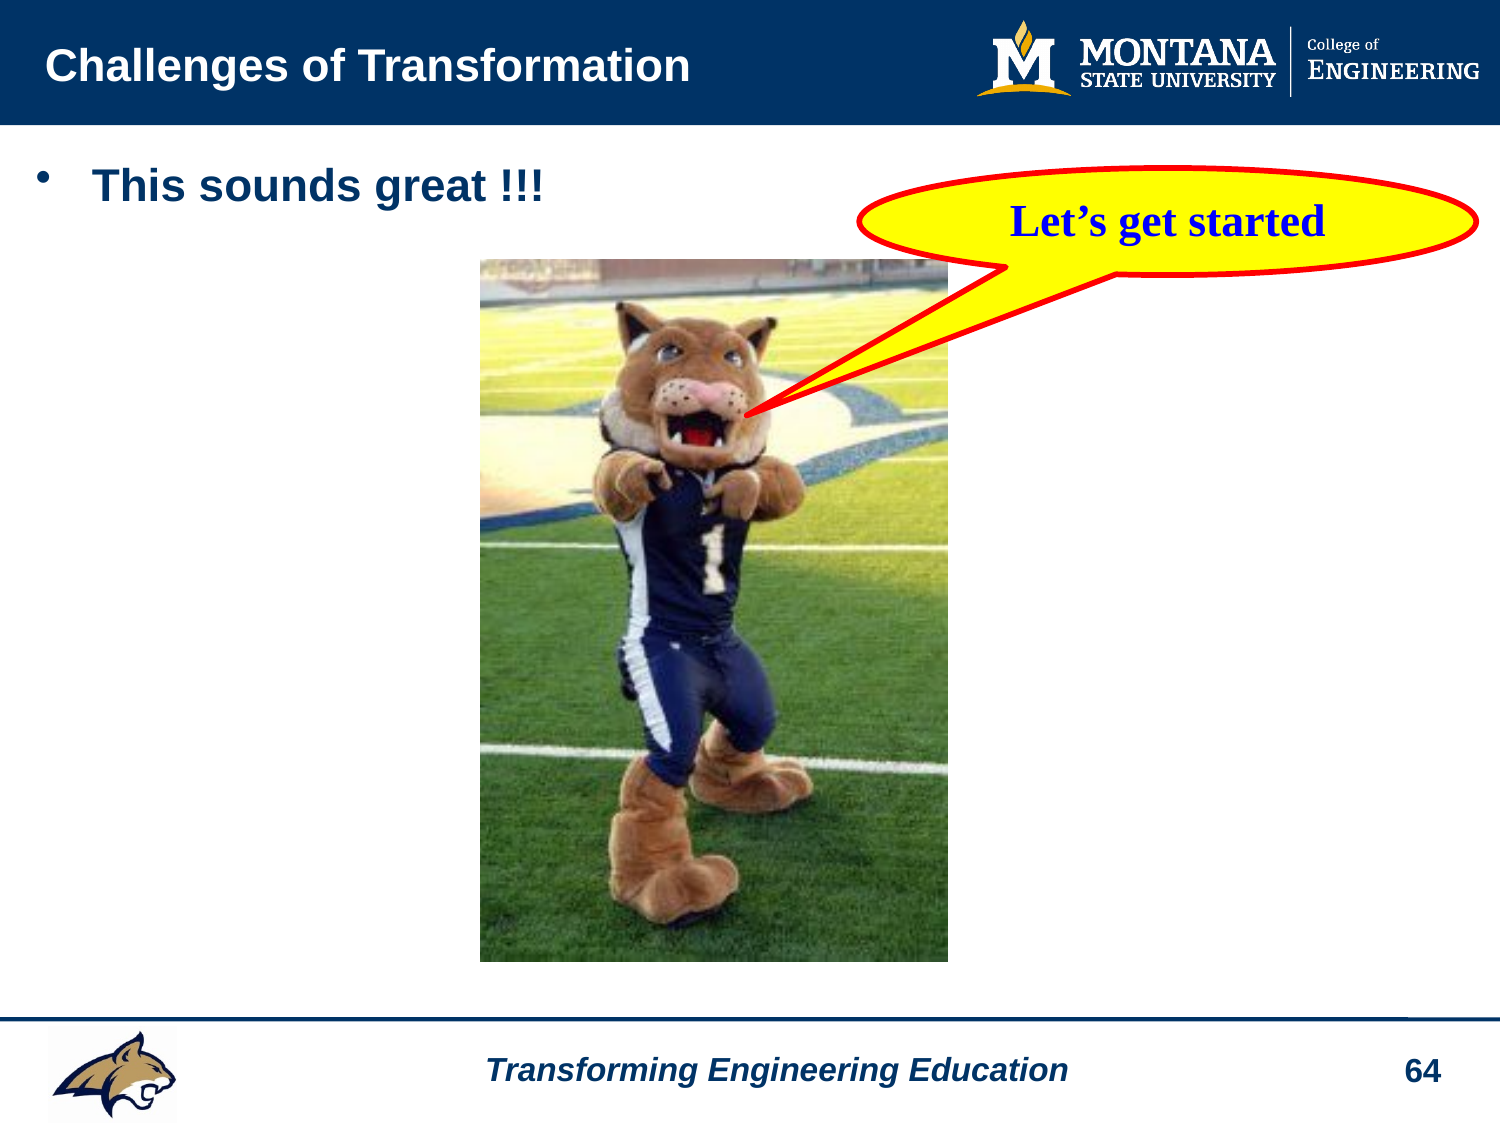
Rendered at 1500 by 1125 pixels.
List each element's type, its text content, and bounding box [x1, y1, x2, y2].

list This sounds great !!! [20, 147, 1479, 997]
picture [977, 20, 1479, 97]
picture [480, 259, 948, 962]
slide_number 64 [1369, 1042, 1477, 1097]
title Challenges of Transformation [29, 30, 932, 96]
picture [48, 1026, 177, 1123]
text_box Let’s get started [859, 167, 1477, 337]
